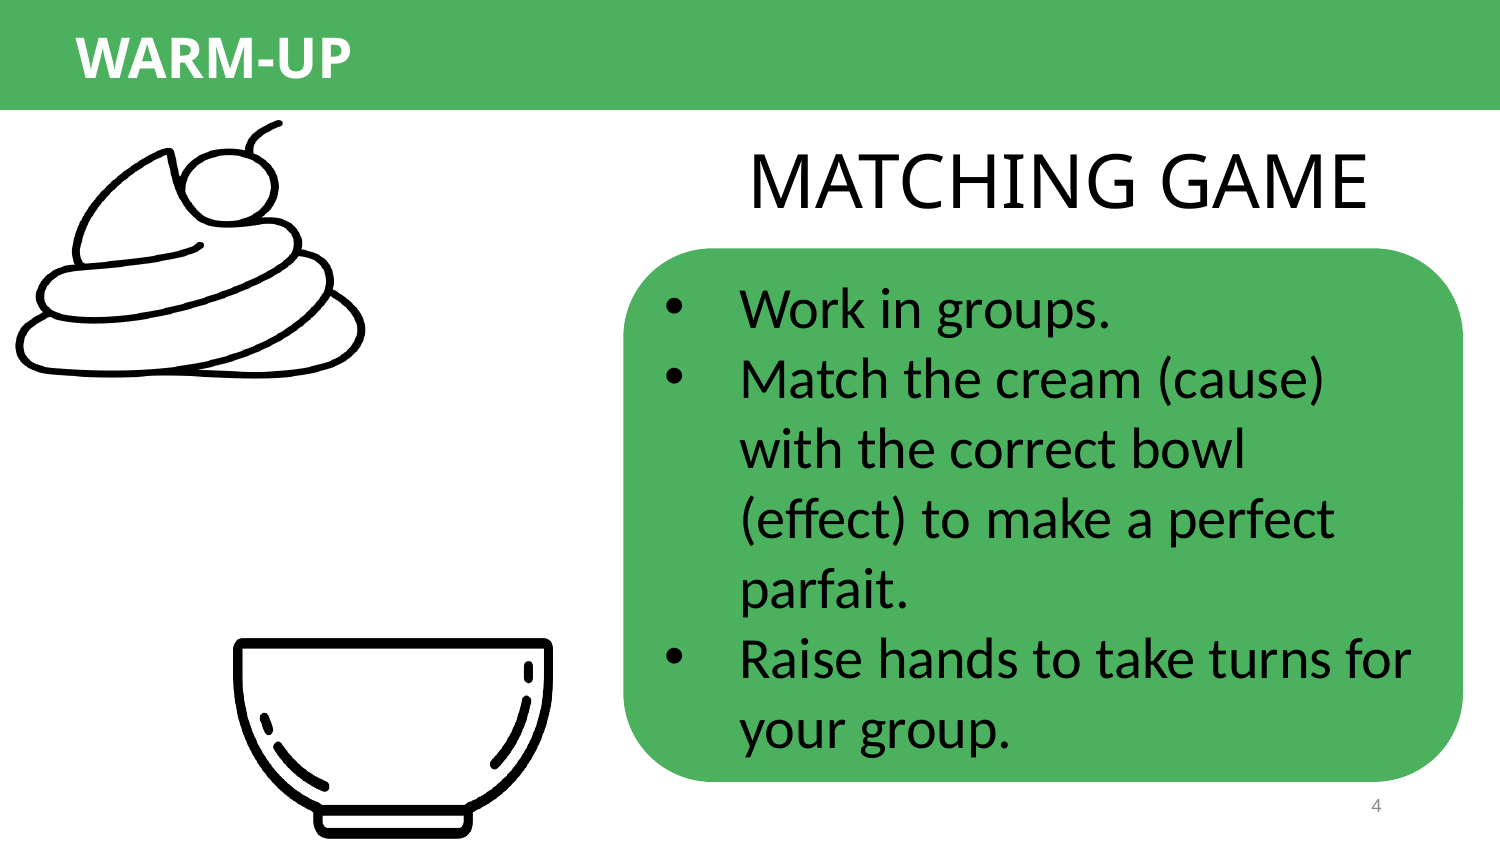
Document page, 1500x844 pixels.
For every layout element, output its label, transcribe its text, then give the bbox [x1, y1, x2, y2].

slide_number 4 [1059, 782, 1397, 827]
picture [14, 104, 366, 387]
text_box [0, 0, 1500, 111]
text_box MATCHING GAME [728, 126, 1391, 231]
text_box WARM-UP [60, 15, 624, 98]
picture [233, 554, 553, 844]
text_box Work in groups. Match the cream (cause) with the correct bowl (effect) to make a perfect parfait. Raise hands to take turns for your group. [622, 247, 1465, 783]
